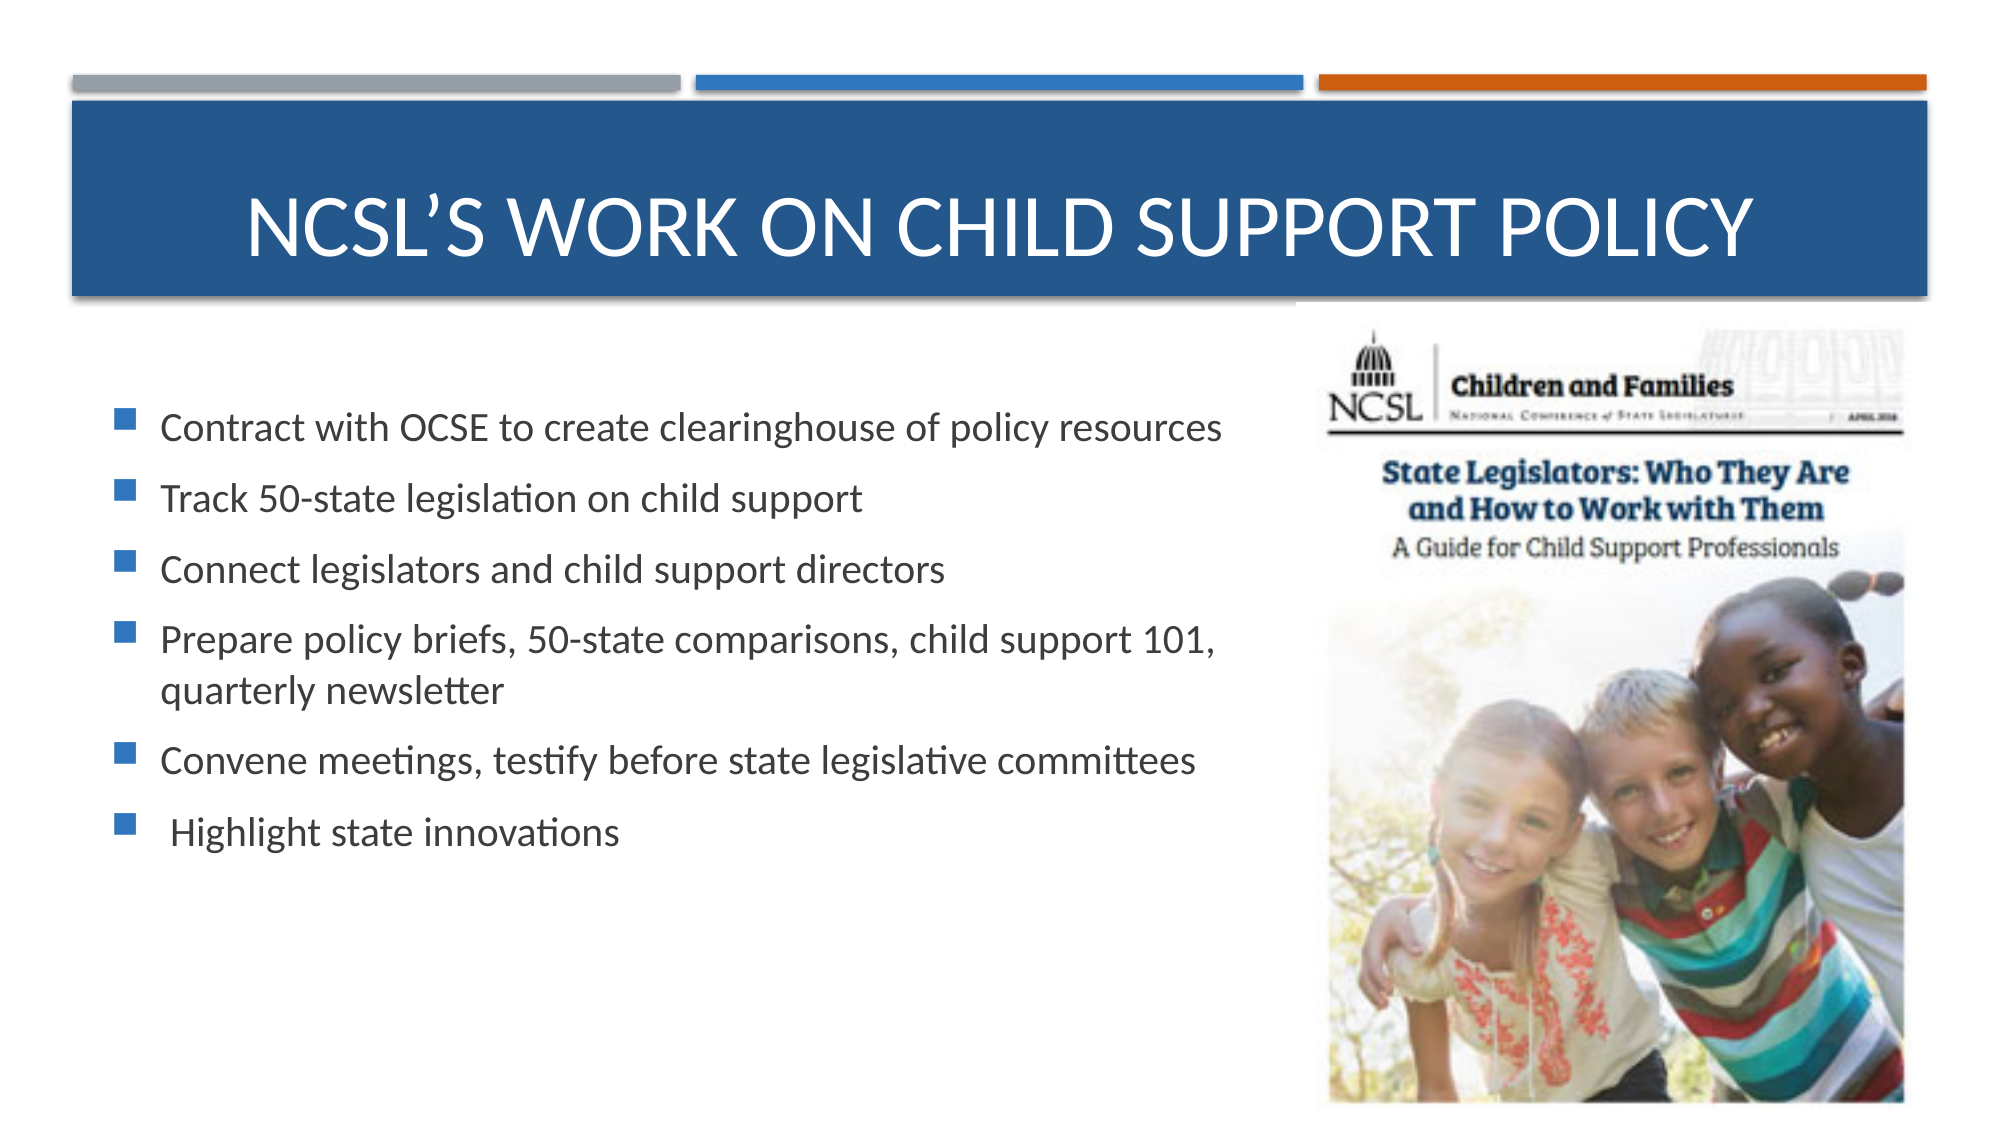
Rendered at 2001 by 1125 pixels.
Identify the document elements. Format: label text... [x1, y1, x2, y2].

list Contract with OCSE to create clearinghouse of policy resources Track 50-state legislation on child support Connect legislators and child support directors Prepare policy briefs, 50-state comparisons, child support 101, quarterly newsletter Convene meetings, testify before state legislative committees Highlight state innovations [95, 357, 1268, 962]
picture [1295, 301, 1934, 1125]
title NCSL’s Work on Child Support Policy [95, 115, 1905, 282]
